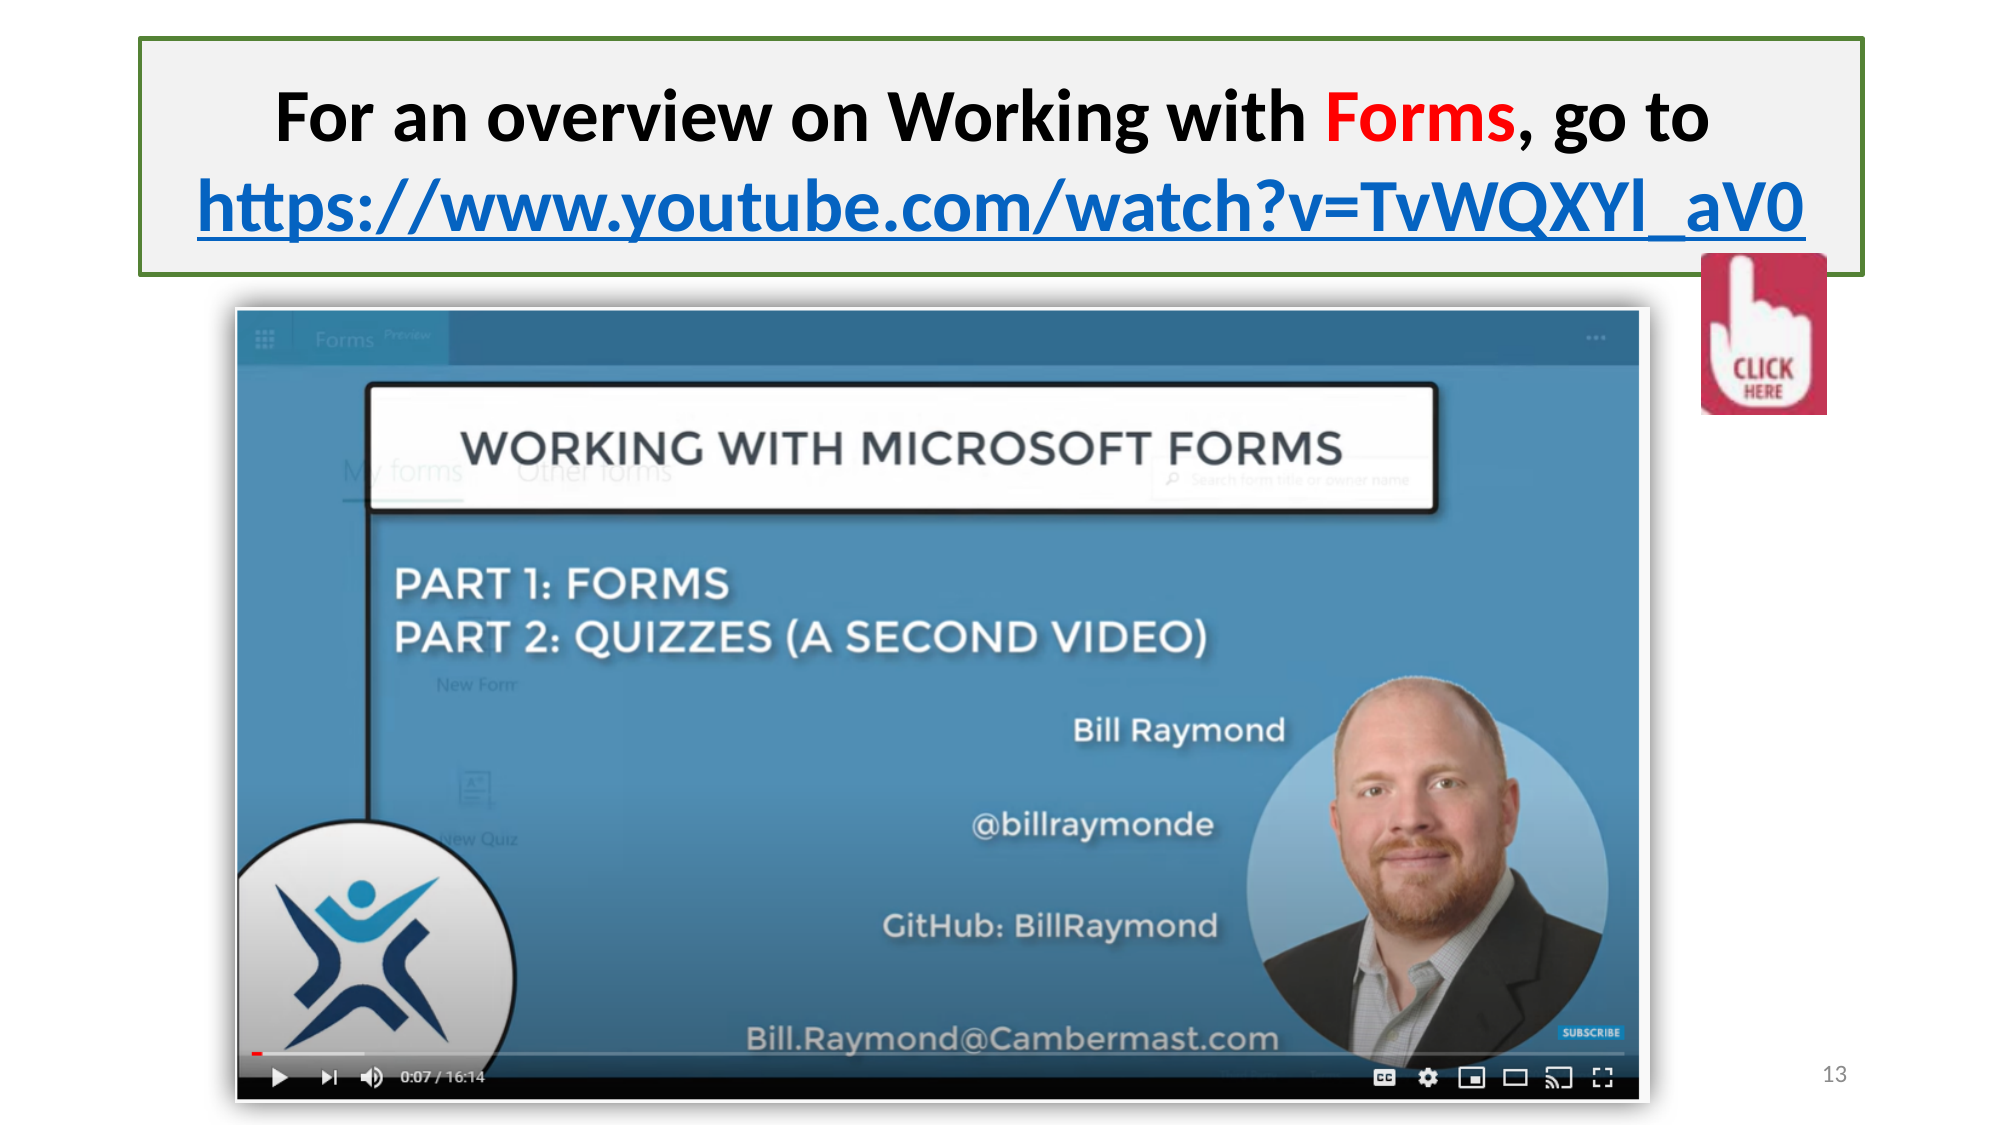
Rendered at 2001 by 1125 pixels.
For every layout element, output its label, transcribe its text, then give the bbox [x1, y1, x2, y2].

title For an overview on Working with Forms, go to https://www.youtube.com/watch?v=TvWQXYl_aV0 [140, 38, 1863, 275]
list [235, 307, 1650, 1103]
slide_number 13 [1667, 1042, 1863, 1103]
picture [1701, 253, 1827, 415]
